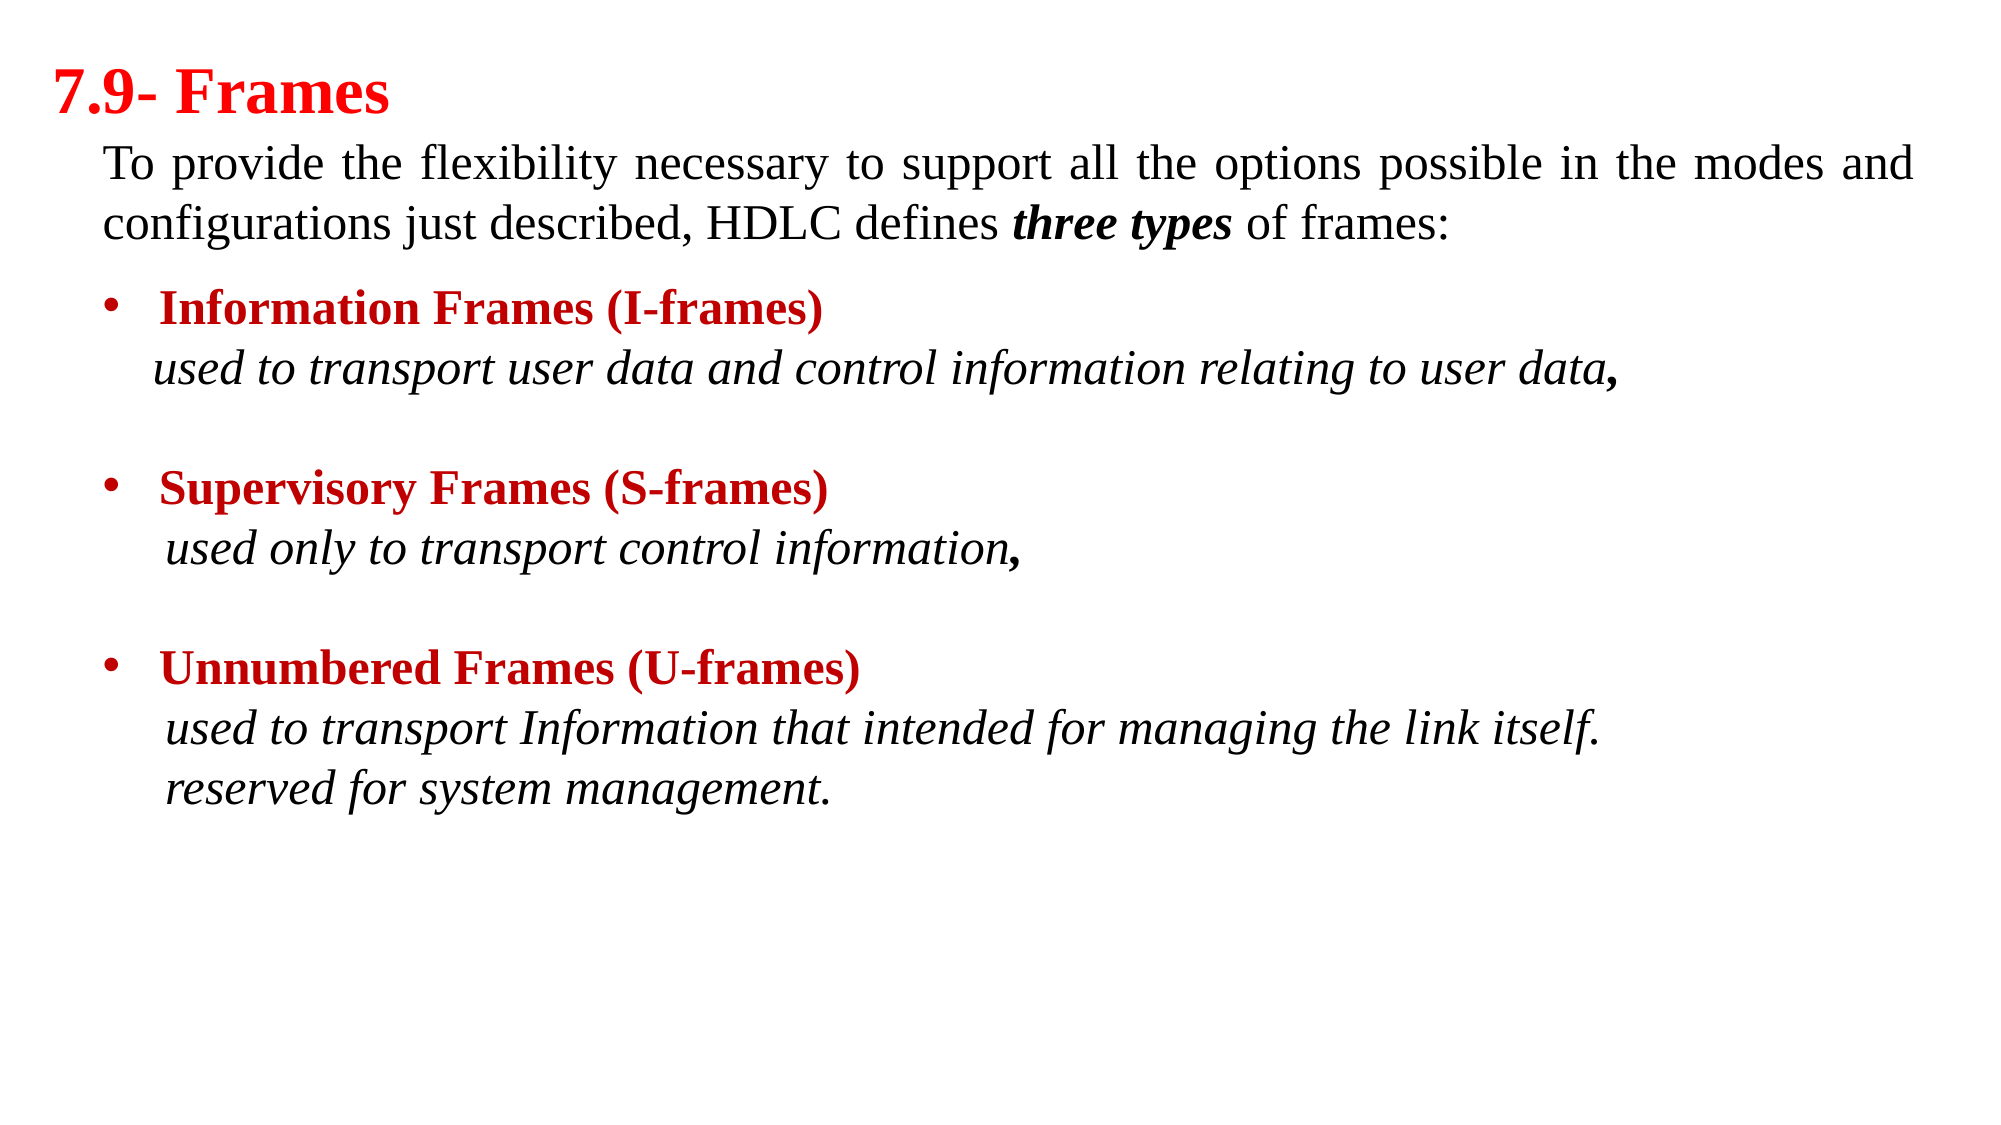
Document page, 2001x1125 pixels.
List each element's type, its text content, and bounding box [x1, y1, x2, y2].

text_box 7.9- Frames [37, 0, 406, 135]
text_box To provide the flexibility necessary to support all the options possible in the modes and configurations just described, HDLC defines three types of frames: Information Frames (I-frames) used to transport user data and control information relating to user data, Supervisory Frames (S-frames) used only to transport control information, Unnumbered Frames (U-frames) used to transport Information that intended for managing the link itself. reserved for system management. [87, 121, 1931, 822]
